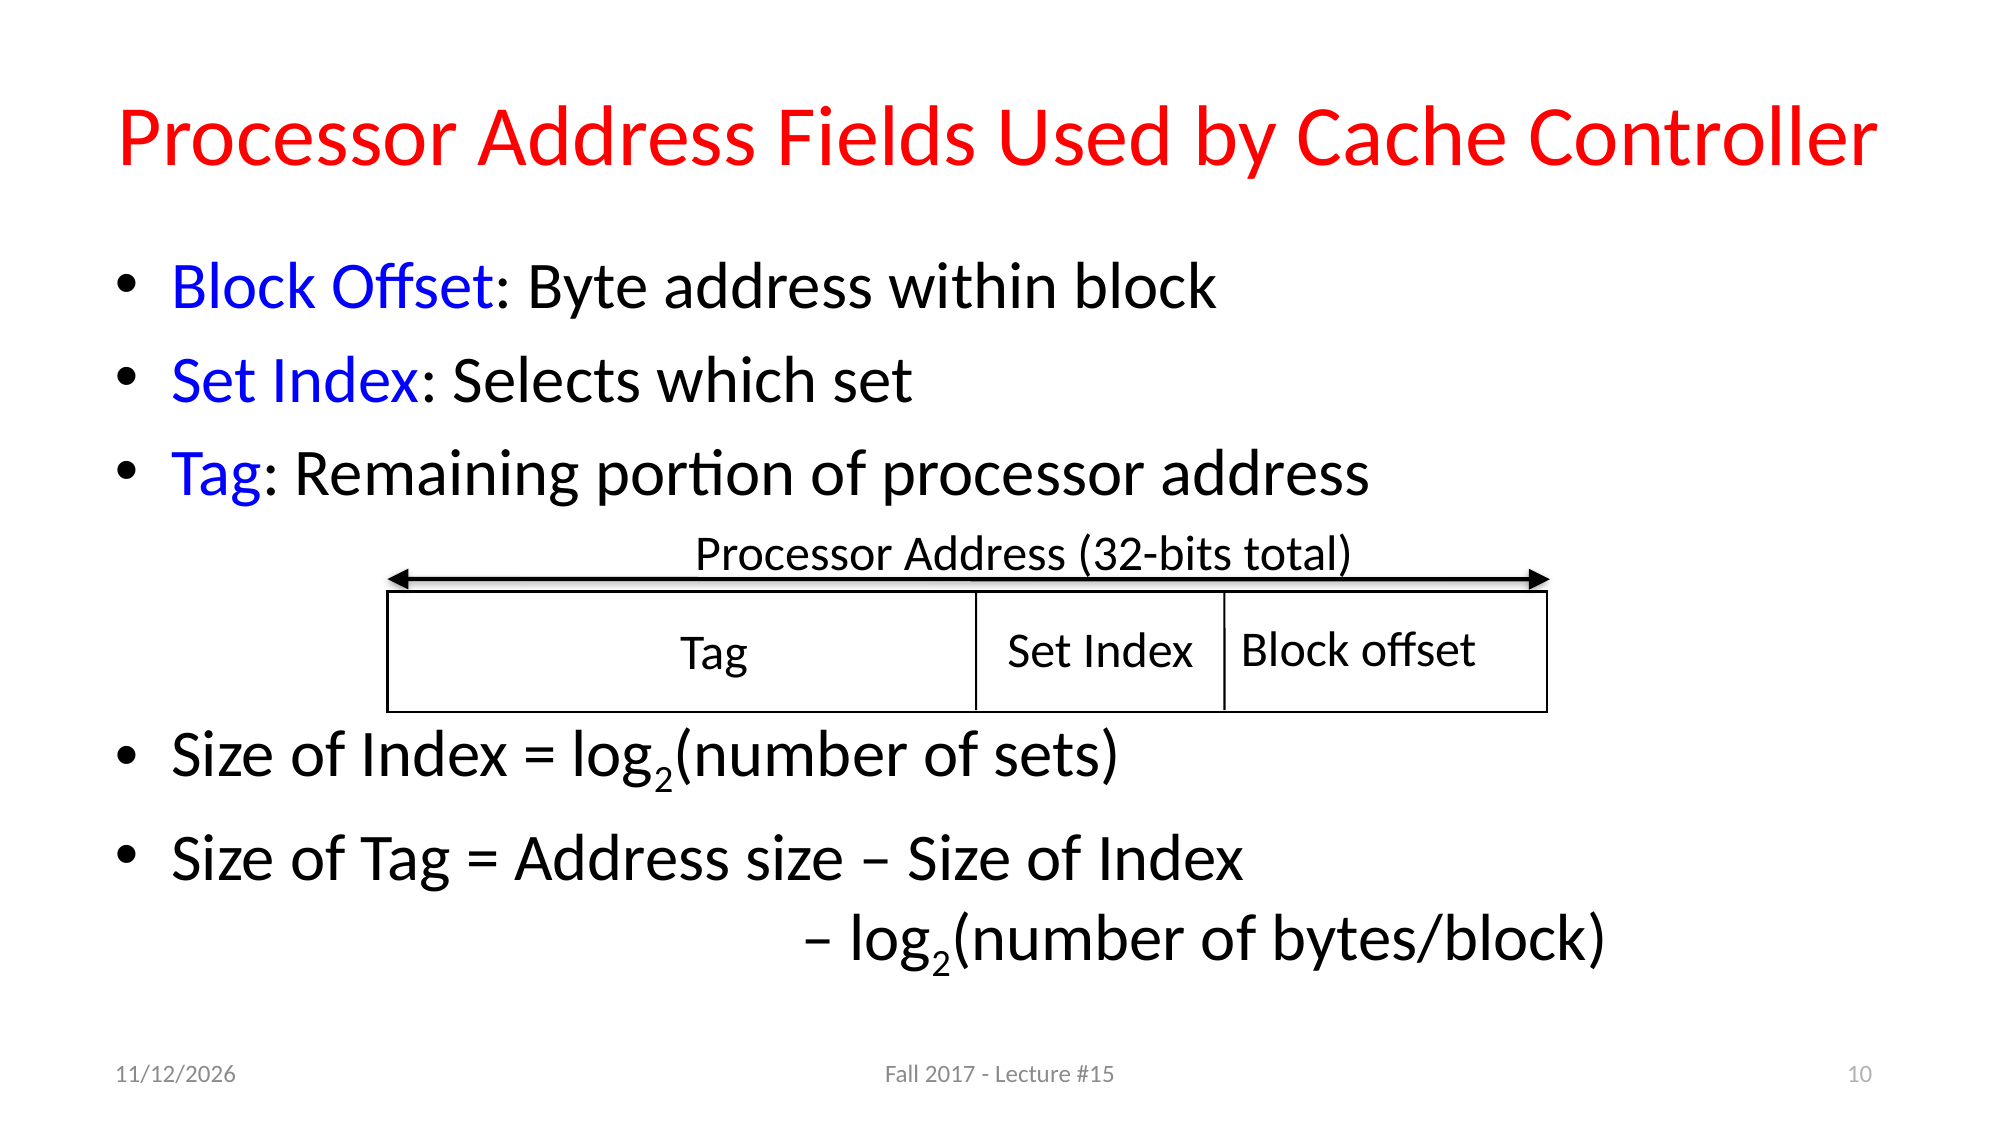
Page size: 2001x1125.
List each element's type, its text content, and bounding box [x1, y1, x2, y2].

text_box 10/16/17 [99, 1042, 450, 1103]
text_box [387, 591, 1548, 713]
text_box Fall 2017 - Lecture #15 [762, 1042, 1238, 1103]
slide_number 10 [1537, 1042, 1888, 1103]
list Block Offset: Byte address within block Set Index: Selects which set Tag: Remaining portion of processor address Size of Index = log2(number of sets) Size of Tag = Address size – Size of Index – log2(number of bytes/block) [99, 234, 1888, 1034]
text_box Processor Address (32-bits total) [680, 513, 1369, 577]
title Processor Address Fields Used by Cache Controller [99, 45, 1900, 233]
